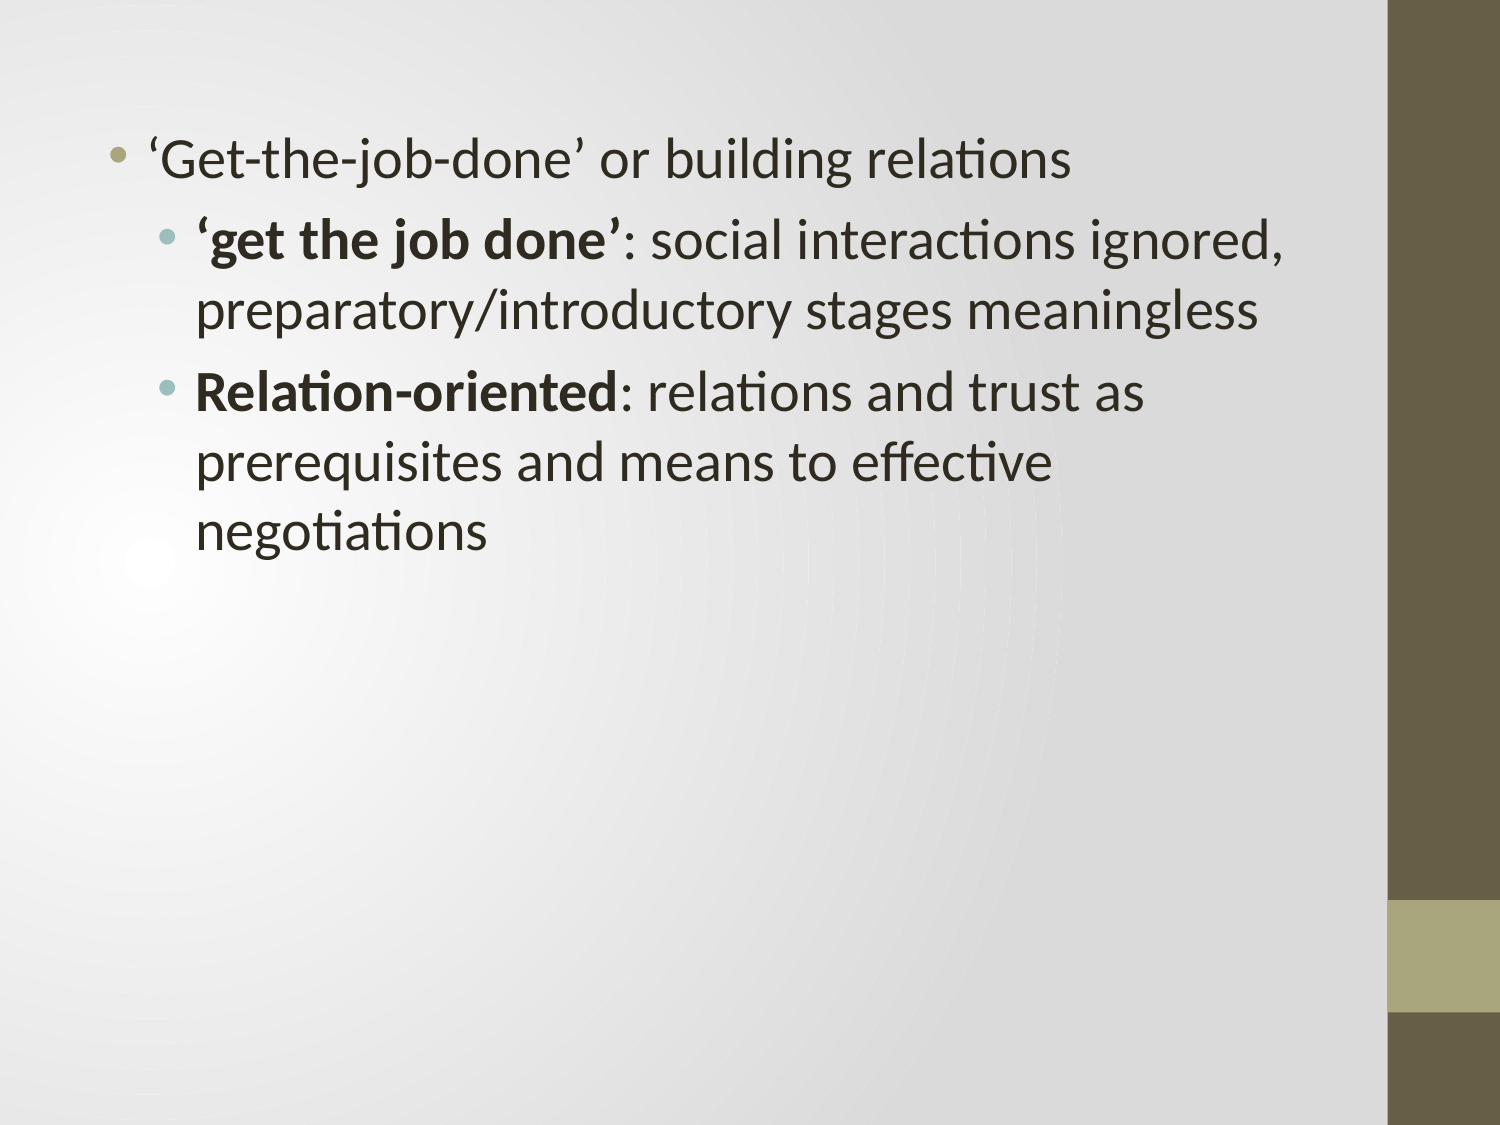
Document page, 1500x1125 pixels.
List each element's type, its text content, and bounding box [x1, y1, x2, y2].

list ‘Get-the-job-done’ or building relations ‘get the job done’: social interactions ignored, preparatory/introductory stages meaningless Relation-oriented: relations and trust as prerequisites and means to effective negotiations [75, 112, 1325, 1050]
